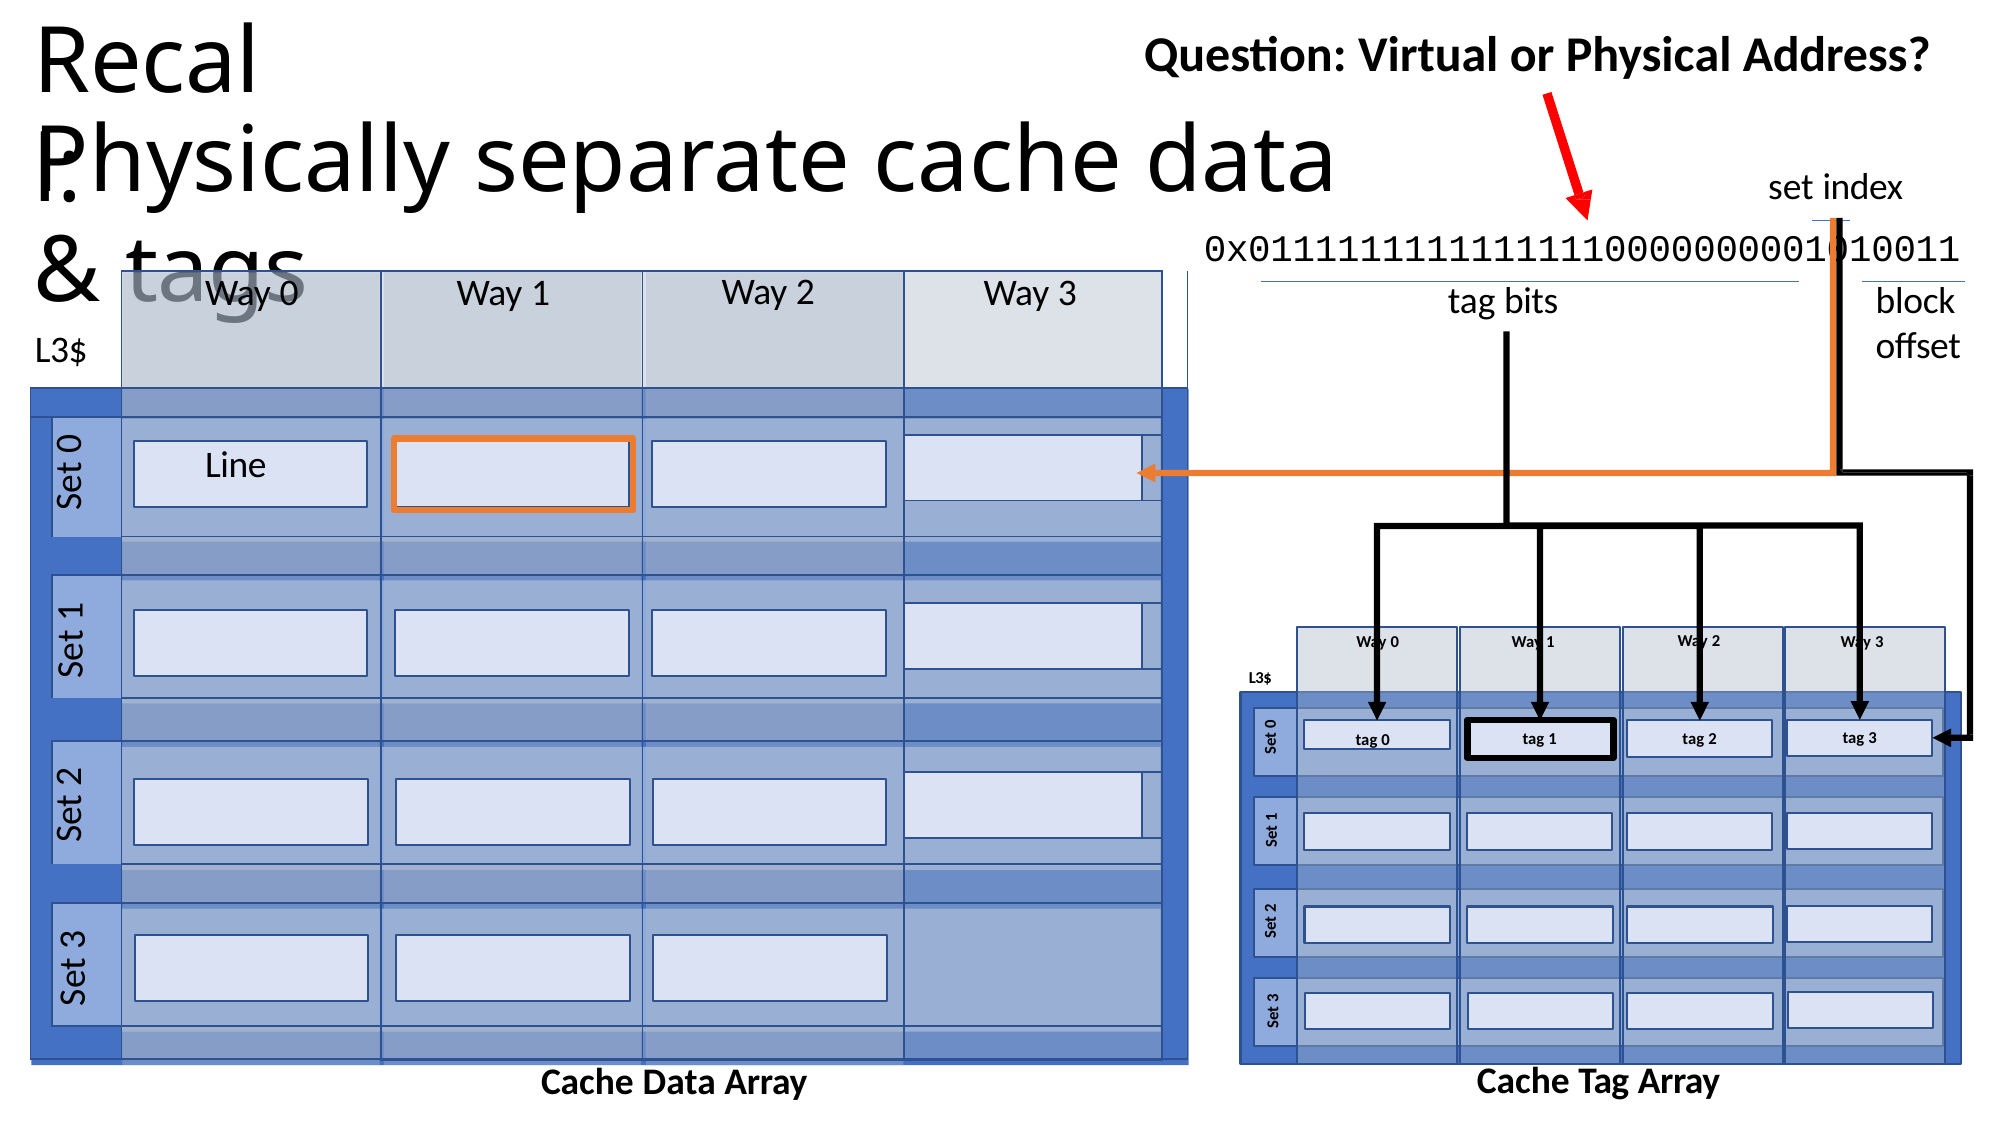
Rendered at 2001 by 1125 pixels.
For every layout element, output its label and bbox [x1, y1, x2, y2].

title [31, 0, 275, 97]
text_box [31, 91, 1974, 1103]
text_box [1246, 664, 1276, 687]
text_box [1142, 19, 1935, 82]
